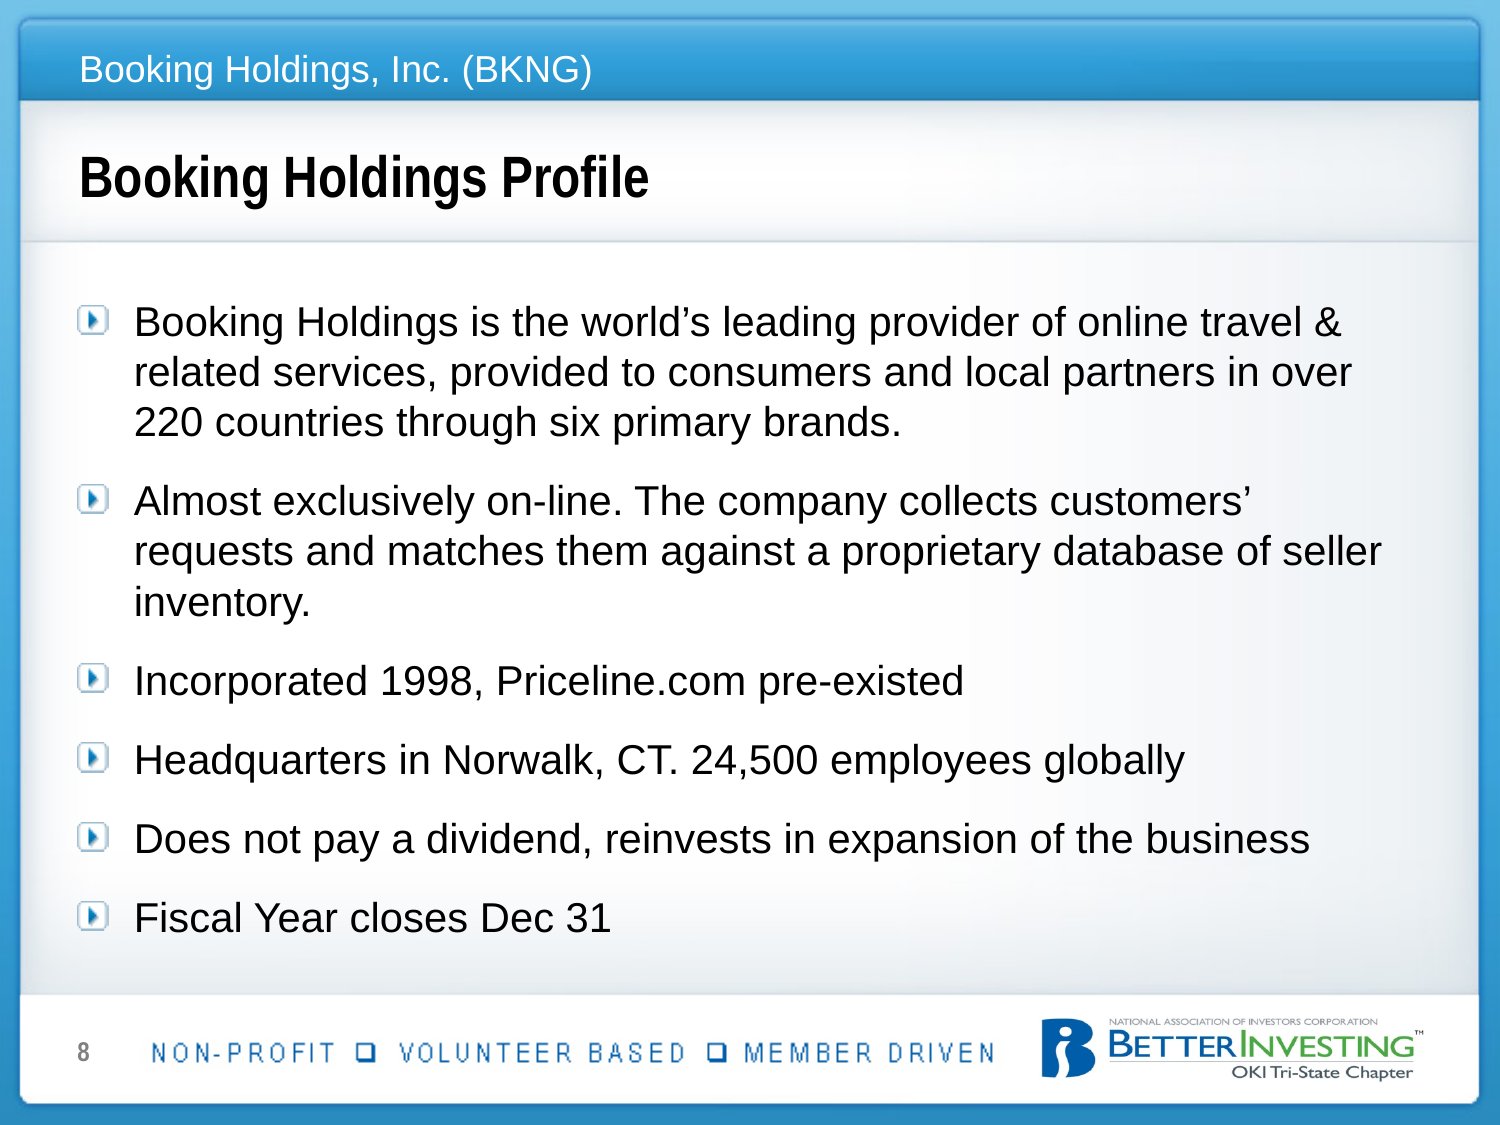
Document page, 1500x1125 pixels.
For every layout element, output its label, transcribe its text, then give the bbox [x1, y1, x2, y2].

list Booking Holdings is the world’s leading provider of online travel & related services, provided to consumers and local partners in over 220 countries through six primary brands. Almost exclusively on-line. The company collects customers’ requests and matches them against a proprietary database of seller inventory. Incorporated 1998, Priceline.com pre-existed Headquarters in Norwalk, CT. 24,500 employees globally Does not pay a dividend, reinvests in expansion of the business Fiscal Year closes Dec 31 [62, 287, 1438, 993]
title Booking Holdings Profile [64, 131, 1465, 217]
footer 8 [62, 1027, 126, 1076]
picture [0, 0, 1500, 1125]
